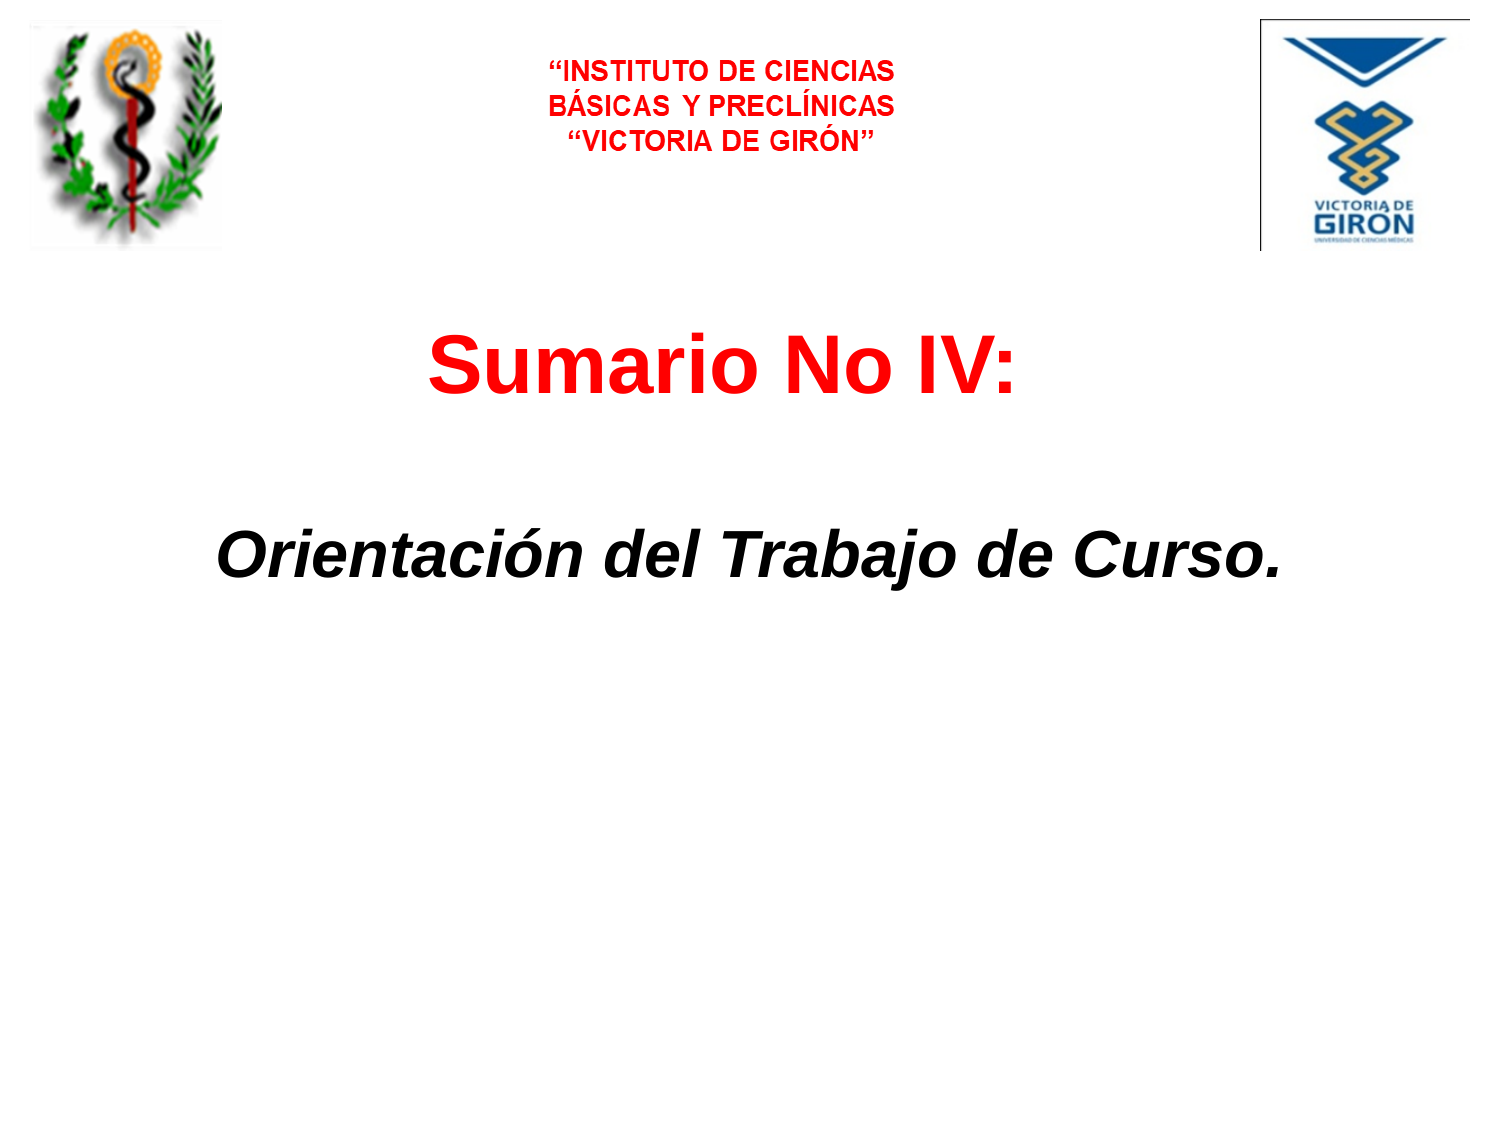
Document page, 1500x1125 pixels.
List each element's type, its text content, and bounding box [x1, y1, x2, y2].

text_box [27, 18, 1470, 251]
text_box Sumario No IV: [348, 302, 1099, 418]
text_box Orientación del Trabajo de Curso. [29, 503, 1471, 599]
